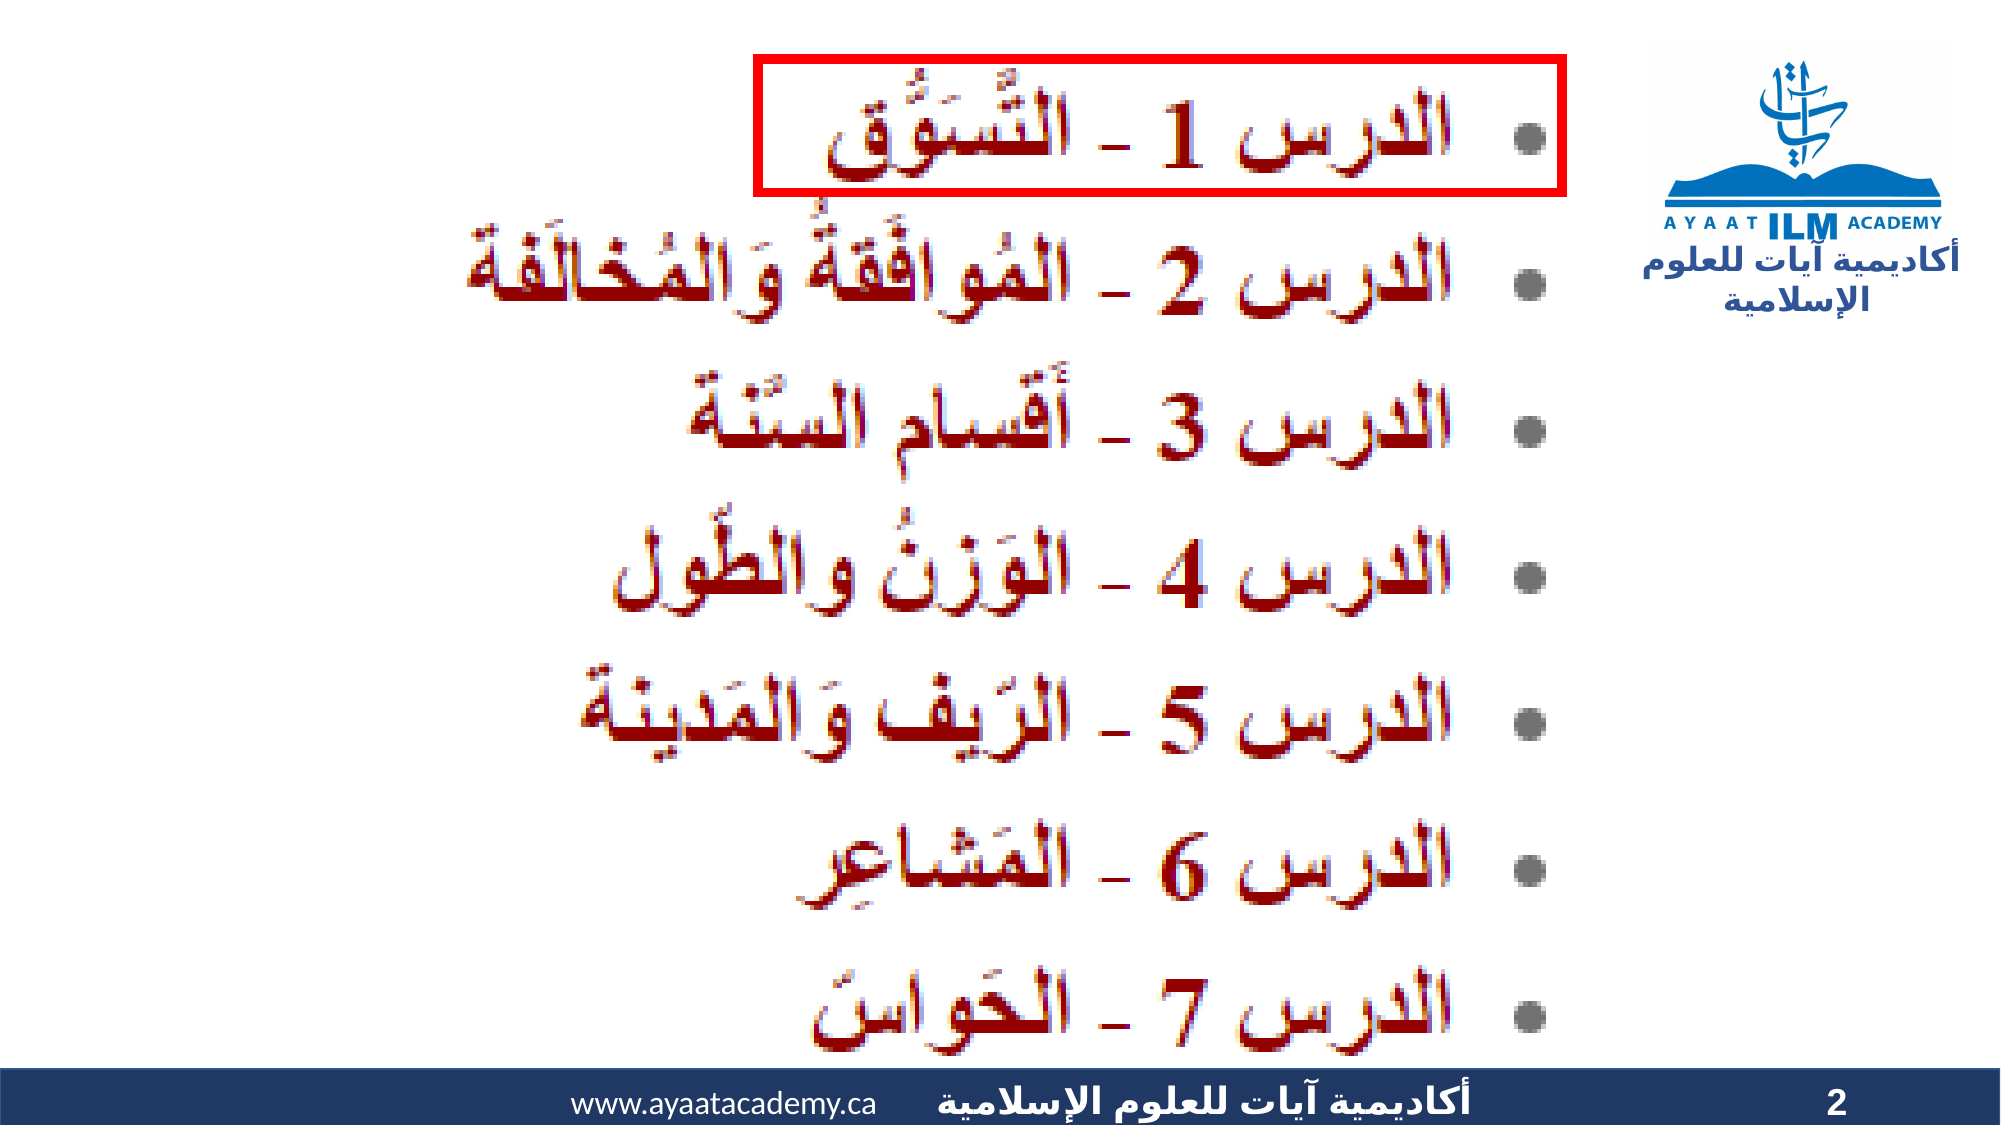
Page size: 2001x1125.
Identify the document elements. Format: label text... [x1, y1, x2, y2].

slide_number 2 [1412, 1070, 1863, 1125]
picture [417, 59, 1583, 1066]
picture [1651, 37, 1952, 257]
